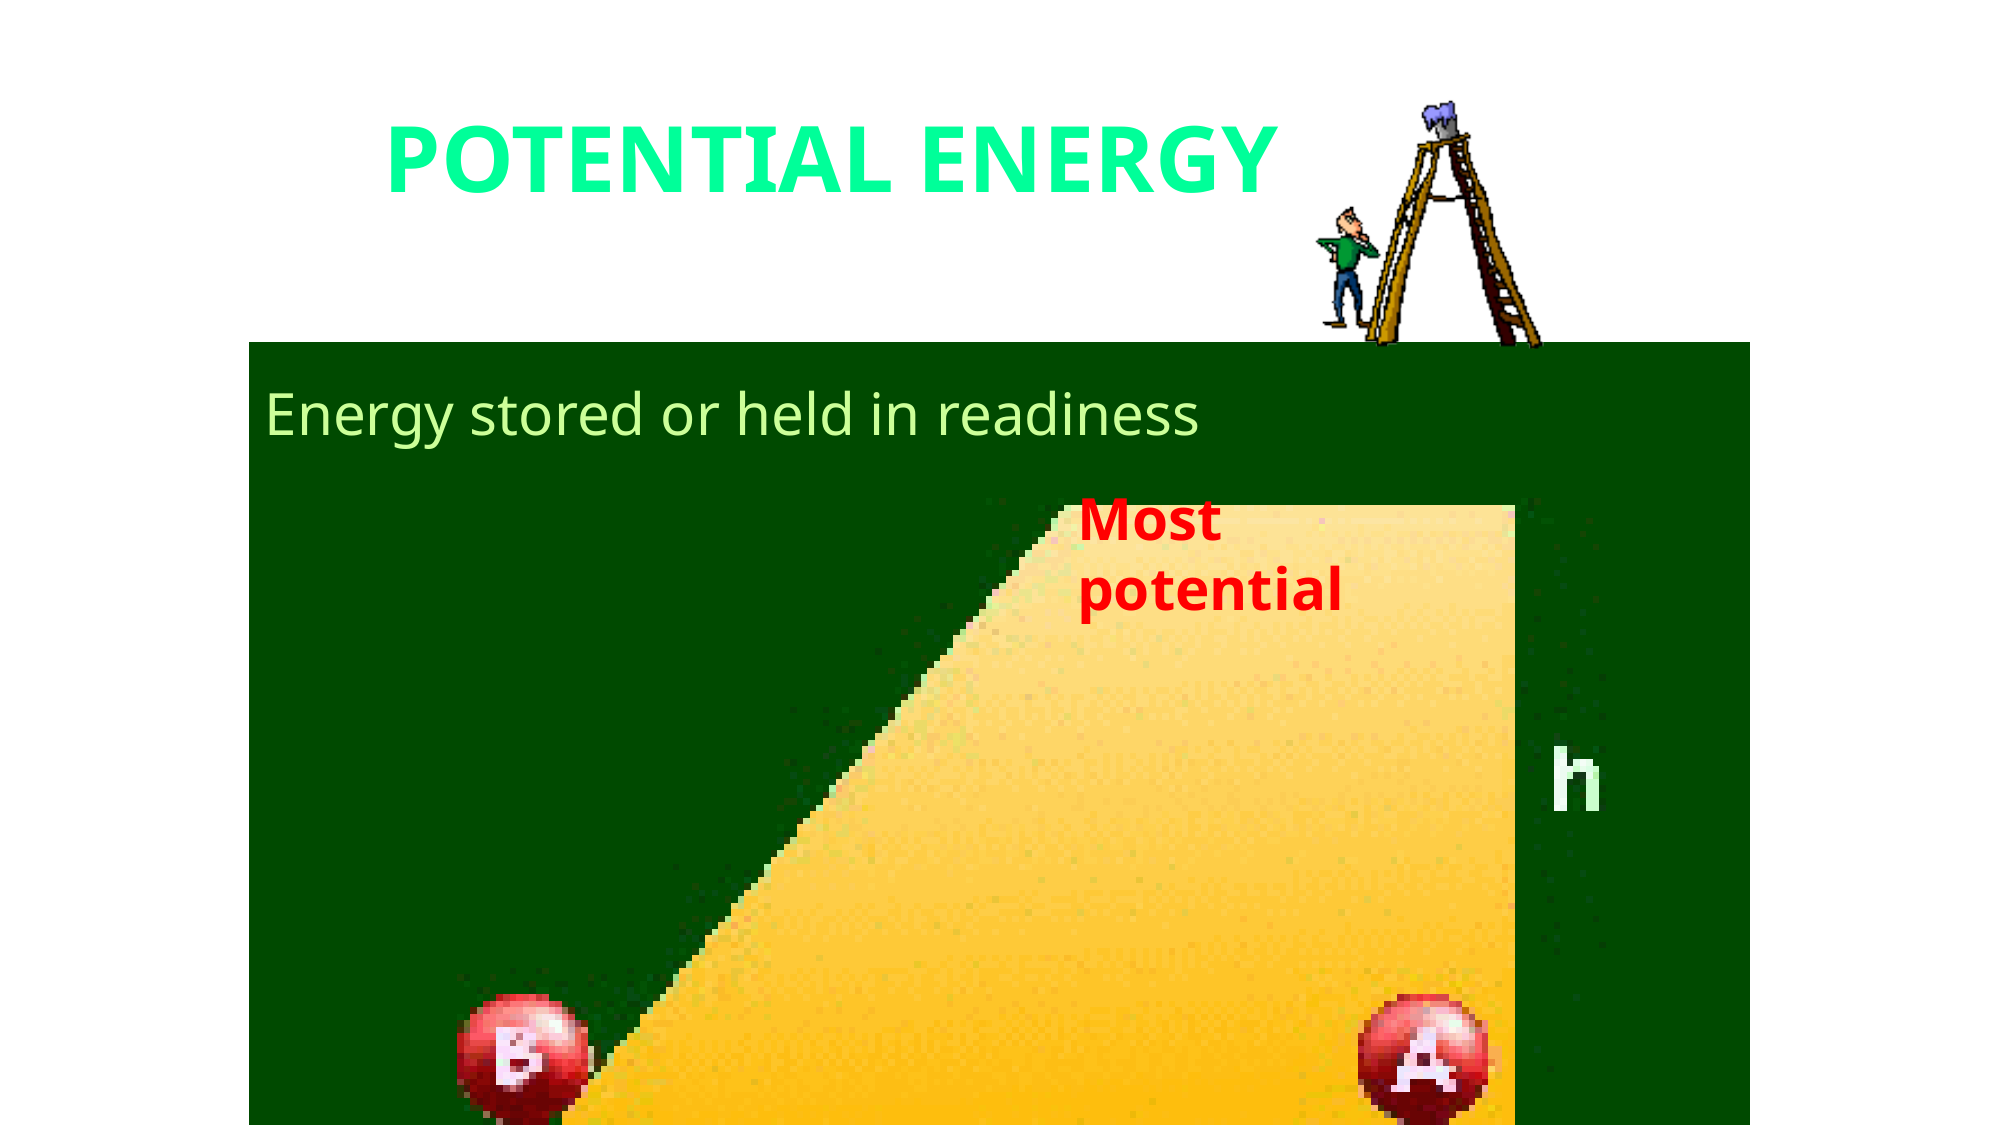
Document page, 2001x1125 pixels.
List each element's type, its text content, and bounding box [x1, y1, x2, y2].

picture [249, 74, 1751, 1125]
title POTENTIAL ENERGY [249, 62, 1638, 250]
